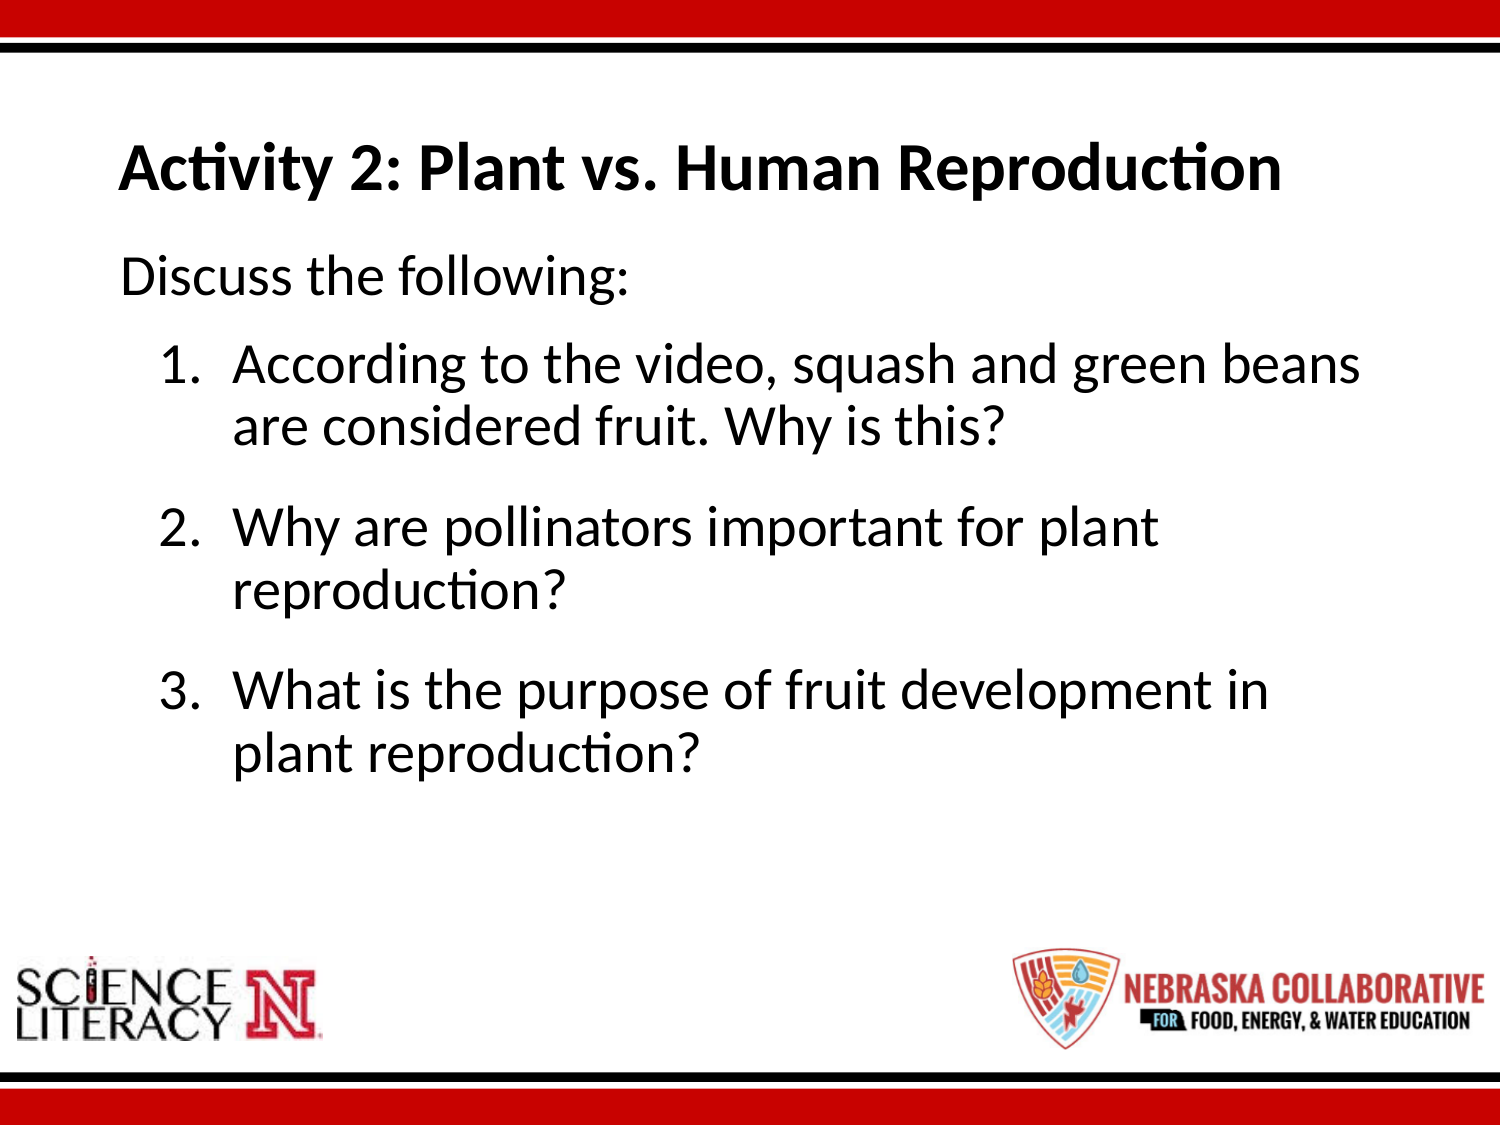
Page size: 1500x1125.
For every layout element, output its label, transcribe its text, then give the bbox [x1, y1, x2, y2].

picture [17, 956, 323, 1041]
list Discuss the following: According to the video, squash and green beans are considered fruit. Why is this? Why are pollinators important for plant reproduction? What is the purpose of fruit development in plant reproduction? [105, 237, 1400, 963]
title Activity 2: Plant vs. Human Reproduction [103, 59, 1397, 278]
picture [1012, 947, 1485, 1050]
